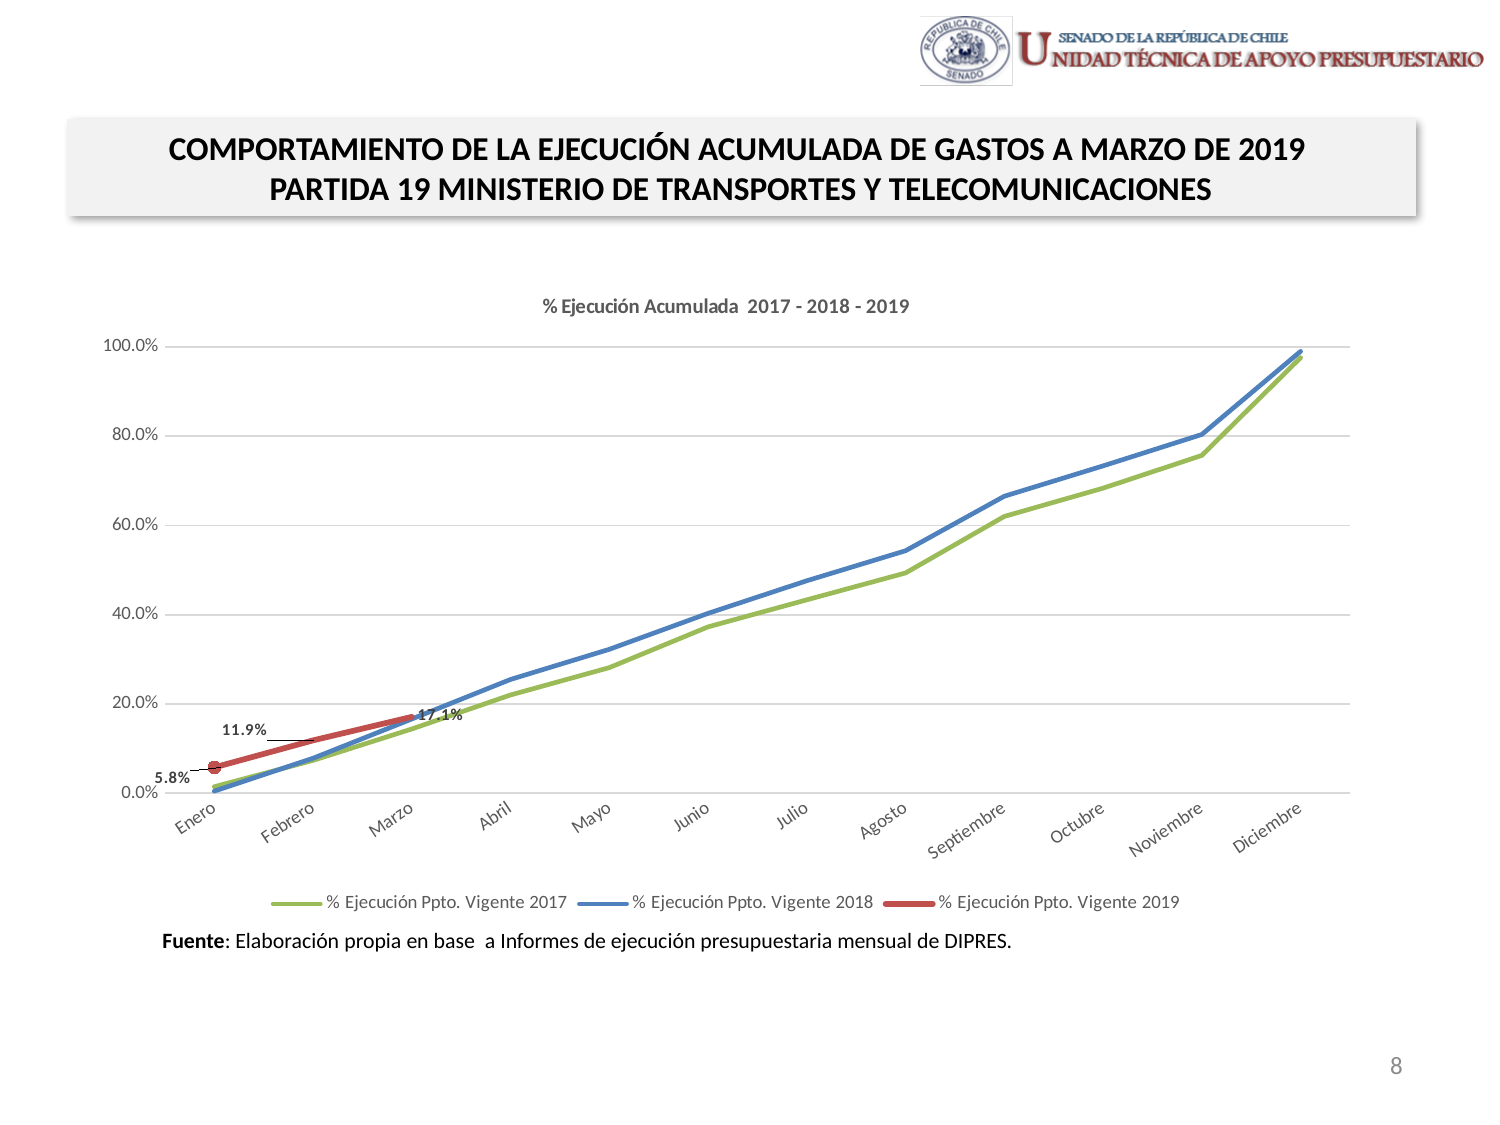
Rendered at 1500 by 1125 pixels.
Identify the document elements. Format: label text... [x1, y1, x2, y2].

chart [76, 270, 1377, 920]
footer Fuente: Elaboración propia en base a Informes de ejecución presupuestaria mensual de DIPRES. [147, 919, 1483, 980]
text_box COMPORTAMIENTO DE LA EJECUCIÓN ACUMULADA DE GASTOS A MARZO DE 2019 PARTIDA 19 MINISTERIO DE TRANSPORTES Y TELECOMUNICACIONES [67, 119, 1415, 216]
slide_number 8 [1067, 1035, 1418, 1095]
picture [920, 5, 1499, 119]
